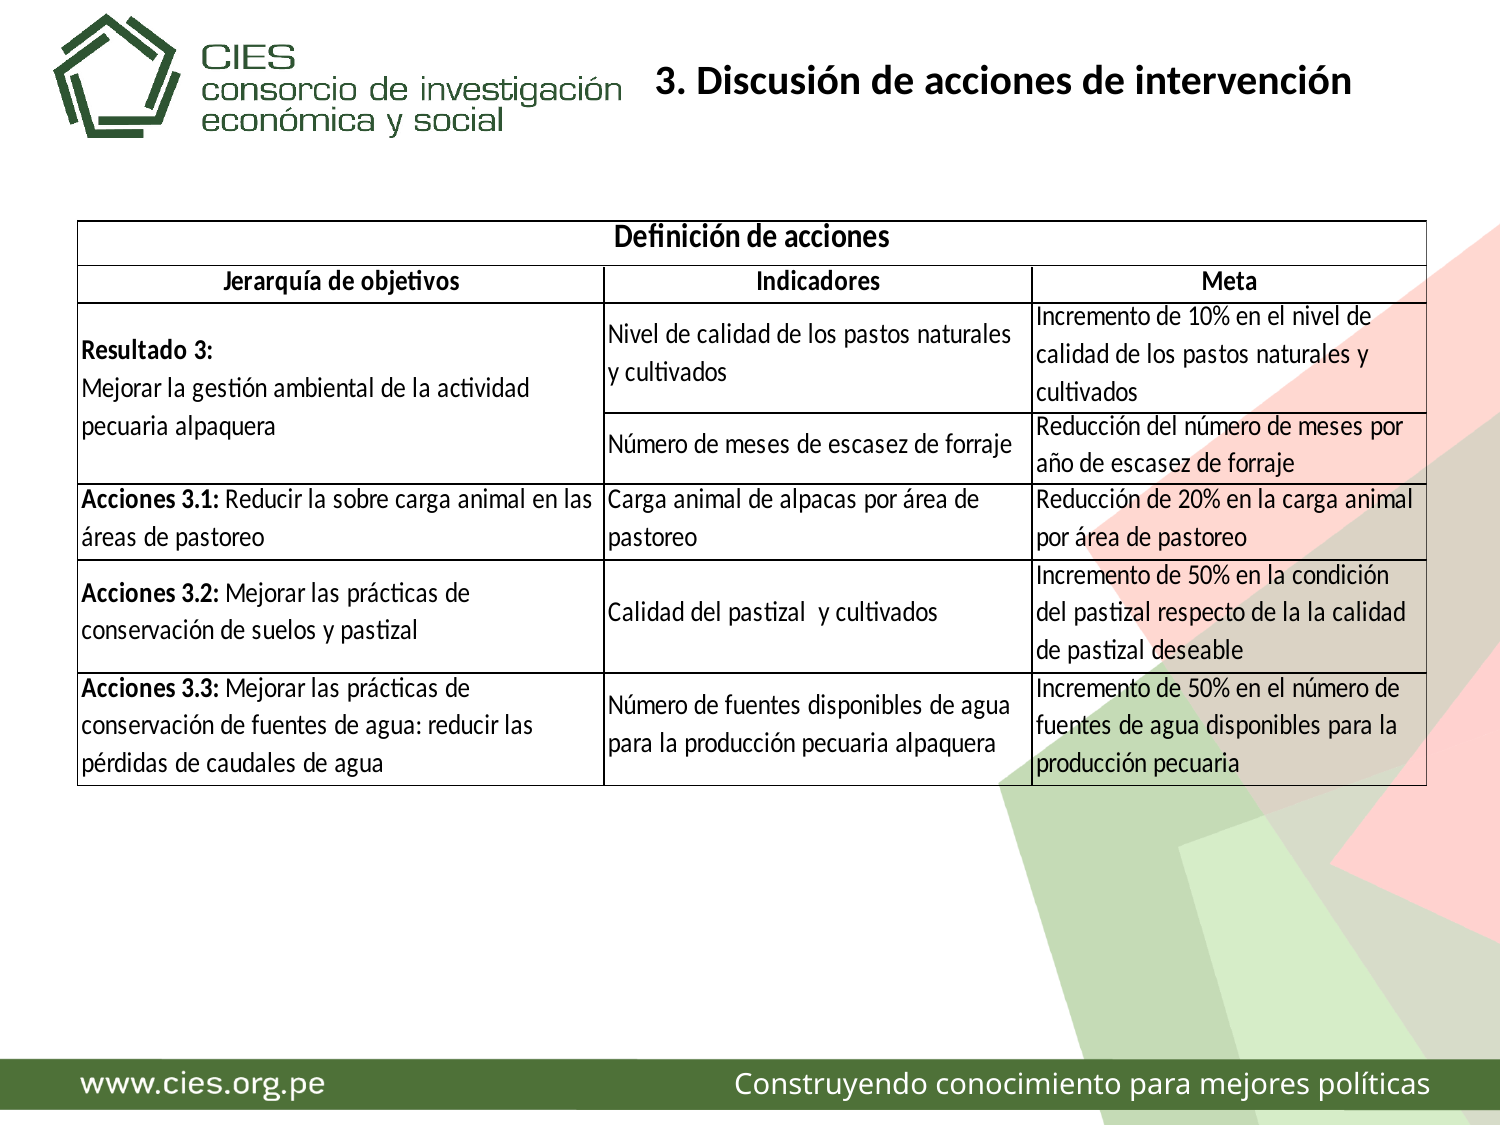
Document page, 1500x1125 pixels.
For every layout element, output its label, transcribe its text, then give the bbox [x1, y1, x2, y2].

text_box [76, 219, 1429, 788]
text_box 3. Discusión de acciones de intervención [560, 42, 1447, 114]
picture [53, 13, 621, 138]
picture [0, 208, 1500, 1125]
